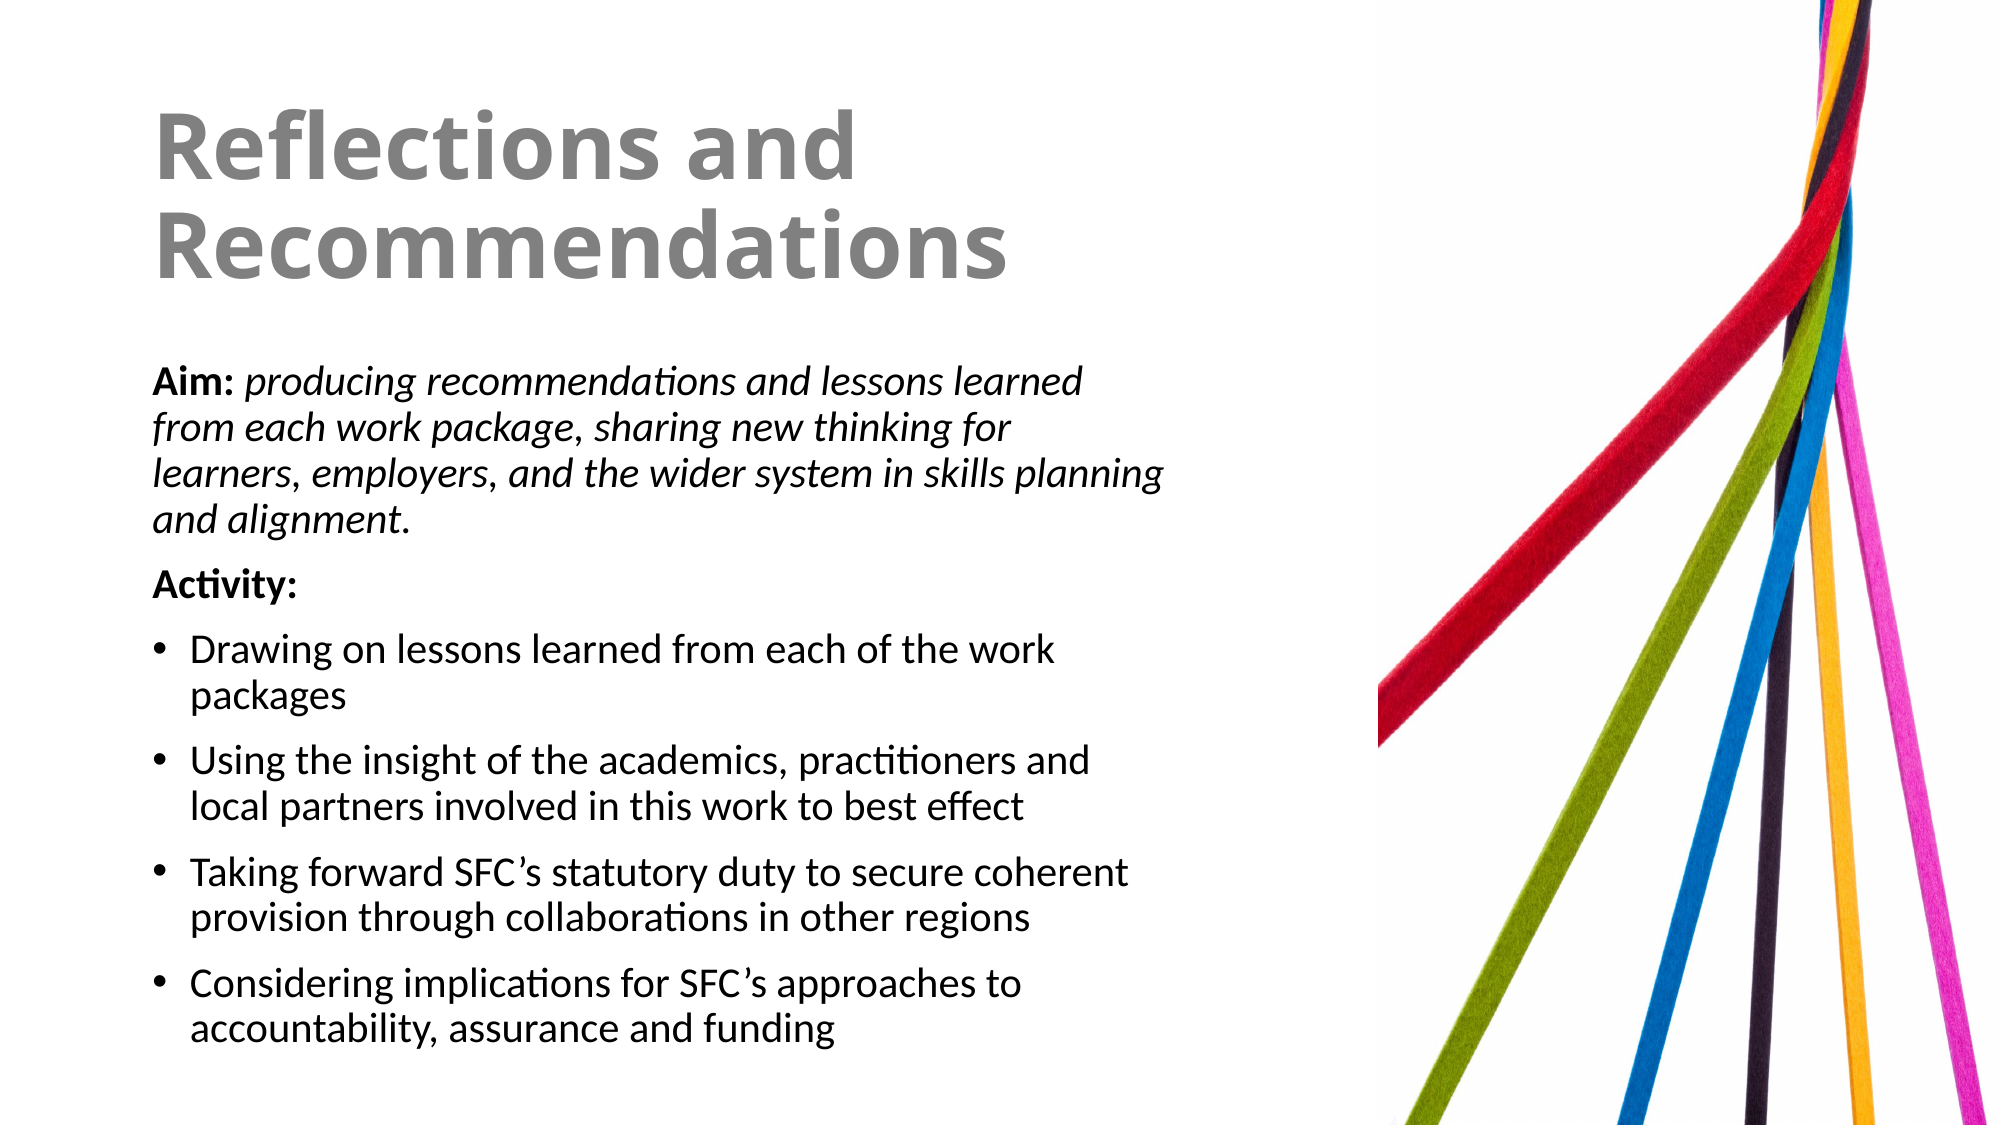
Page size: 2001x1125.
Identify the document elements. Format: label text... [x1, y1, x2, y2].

picture [1378, 0, 2000, 1125]
title Reflections and Recommendations [137, 90, 1057, 309]
list Aim: producing recommendations and lessons learned from each work package, sharing new thinking for learners, employers, and the wider system in skills planning and alignment. Activity: Drawing on lessons learned from each of the work packages Using the insight of the academics, practitioners and local partners involved in this work to best effect Taking forward SFC’s statutory duty to secure coherent provision through collaborations in other regions Considering implications for SFC’s approaches to accountability, assurance and funding [137, 351, 1185, 1066]
